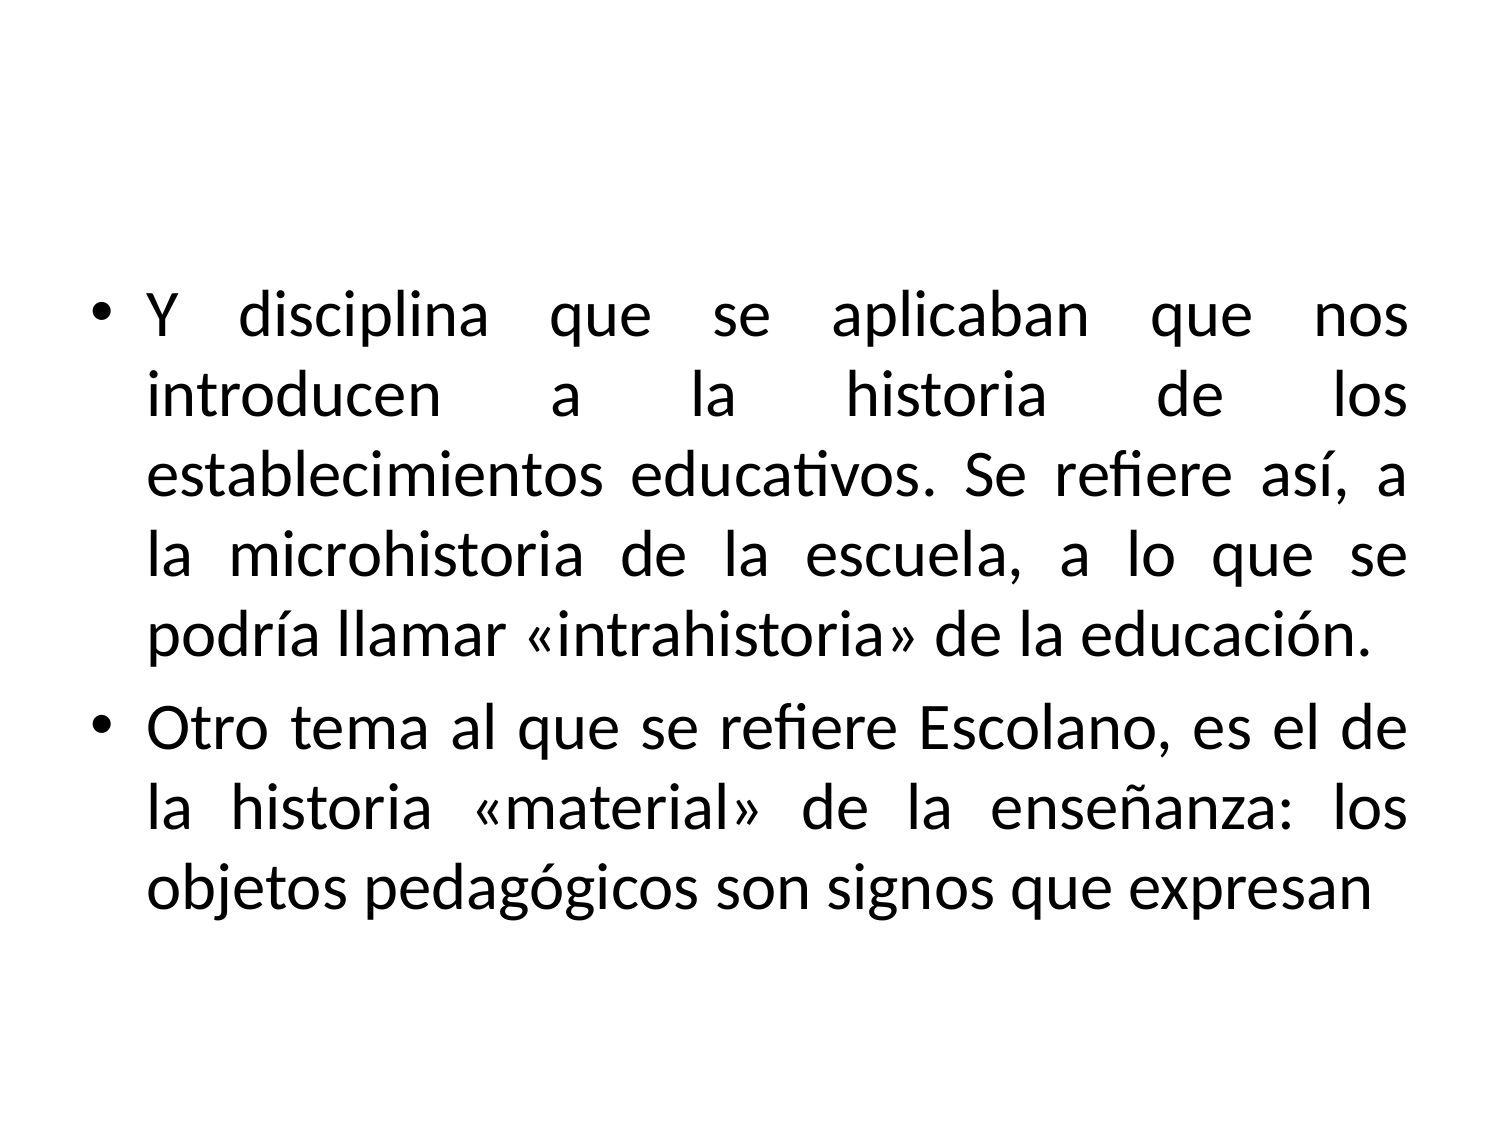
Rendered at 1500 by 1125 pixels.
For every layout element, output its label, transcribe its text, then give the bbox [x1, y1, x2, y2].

list Y disciplina que se aplicaban que nos introducen a la historia de los establecimientos educativos. Se refiere así, a la microhistoria de la escuela, a lo que se podría llamar «intrahistoria» de la educación. Otro tema al que se refiere Escolano, es el de la historia «material» de la enseñanza: los objetos pedagógicos son signos que expresan [75, 262, 1425, 1005]
